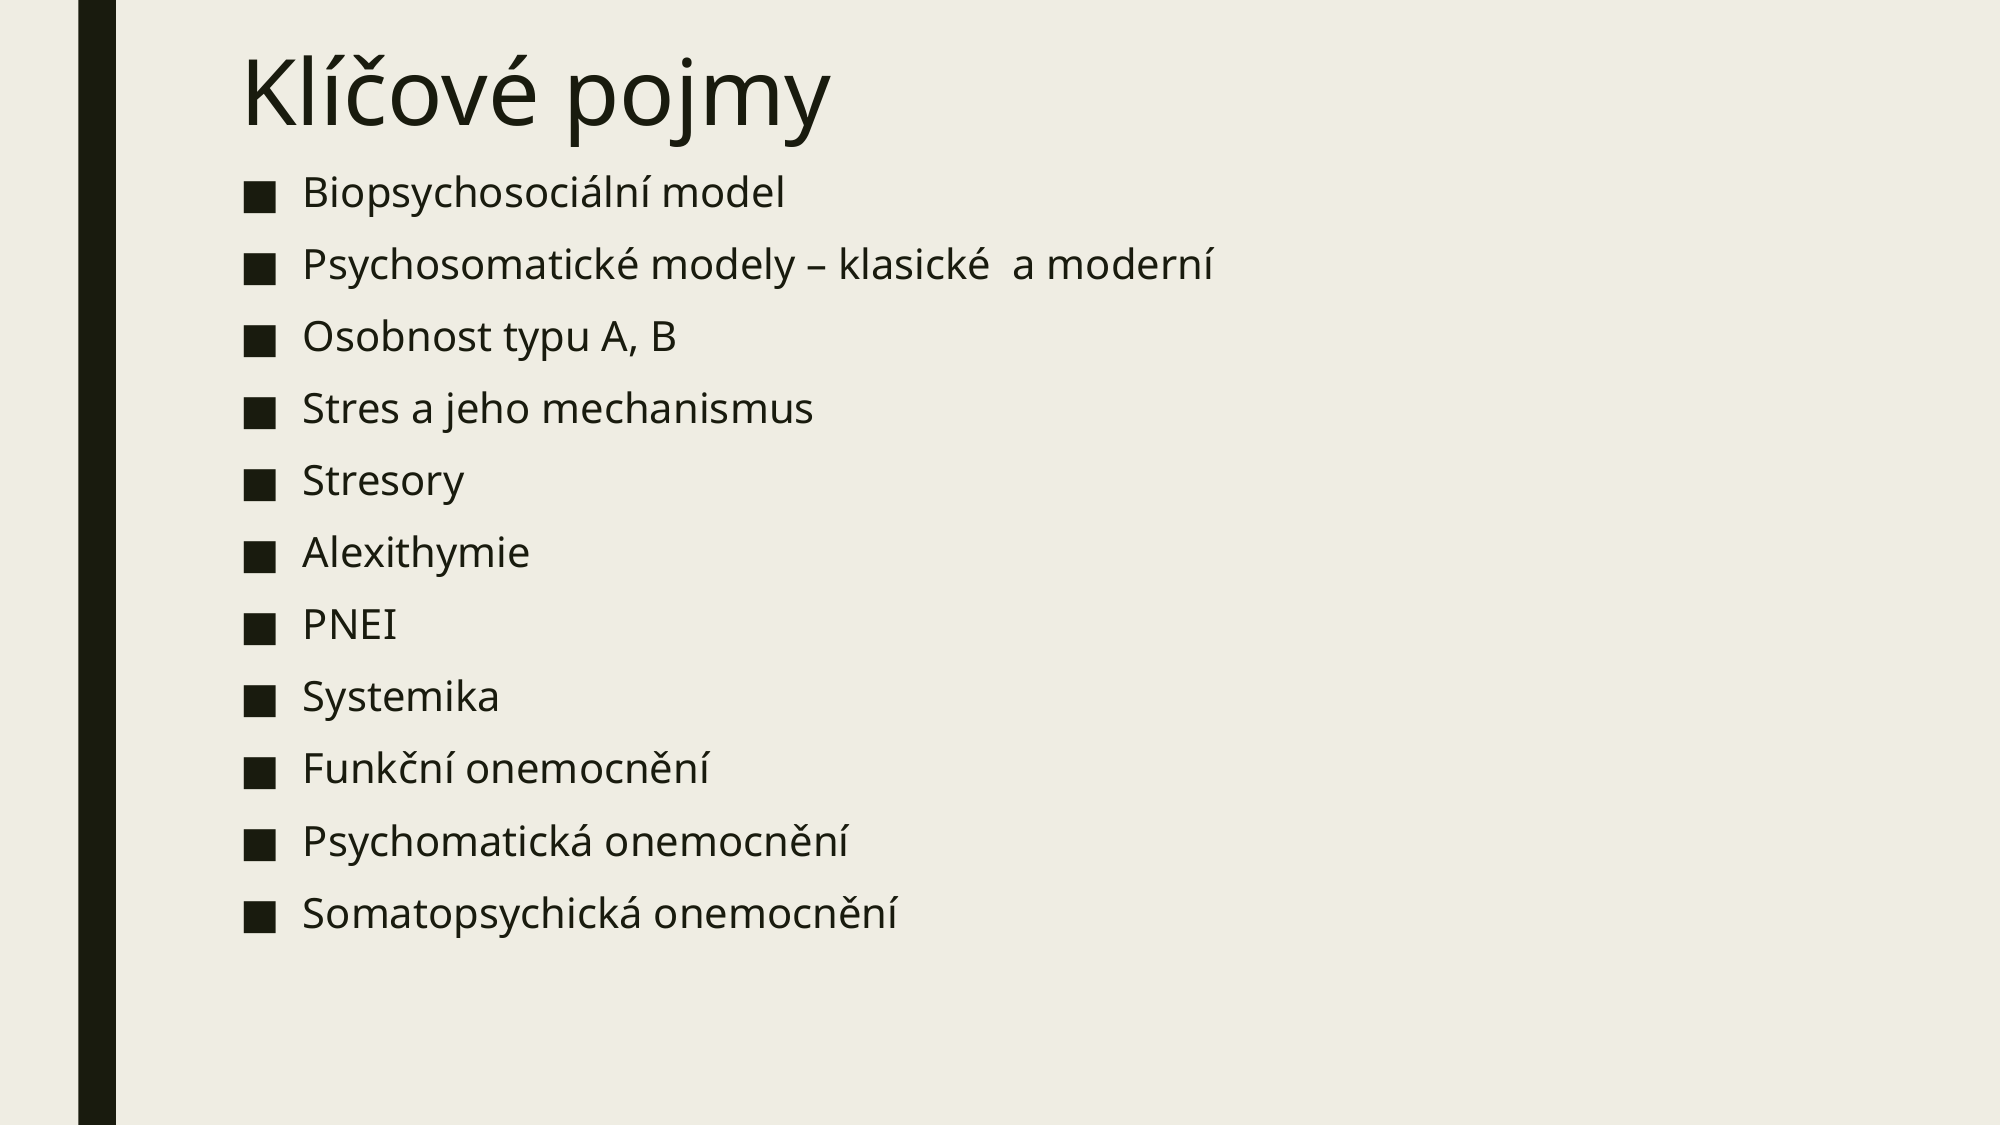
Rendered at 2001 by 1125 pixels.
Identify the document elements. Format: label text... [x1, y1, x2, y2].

list Biopsychosociální model Psychosomatické modely – klasické a moderní Osobnost typu A, B Stres a jeho mechanismus Stresory Alexithymie PNEI Systemika Funkční onemocnění Psychomatická onemocnění Somatopsychická onemocnění [225, 162, 1800, 1103]
title Klíčové pojmy [225, 39, 1800, 162]
